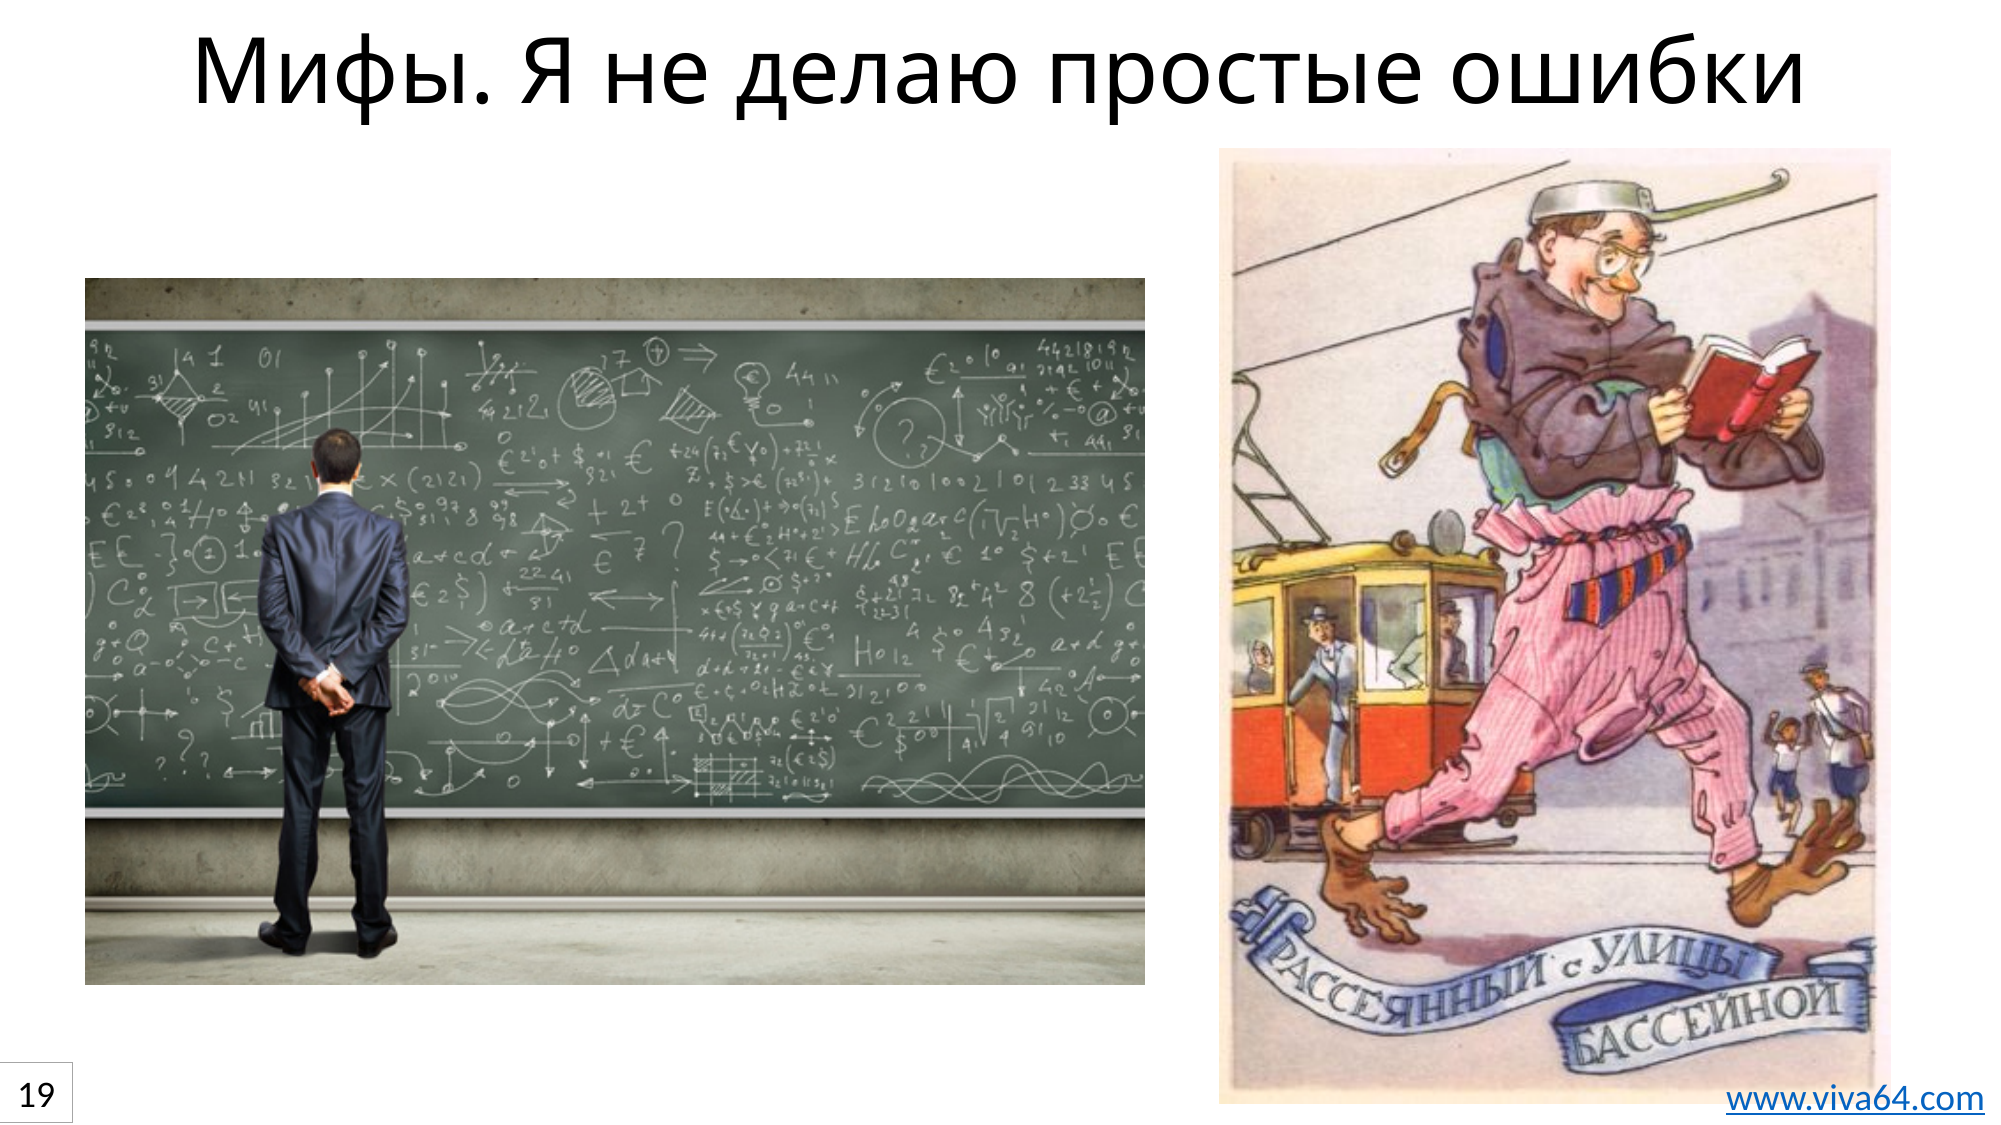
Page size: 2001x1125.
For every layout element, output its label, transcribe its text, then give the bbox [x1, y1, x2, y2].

picture [1219, 148, 1891, 1104]
text_box www.viva64.com [1695, 1065, 2000, 1125]
title Мифы. Я не делаю простые ошибки [0, 0, 2000, 149]
picture [85, 278, 1145, 985]
text_box 19 [0, 1062, 73, 1123]
